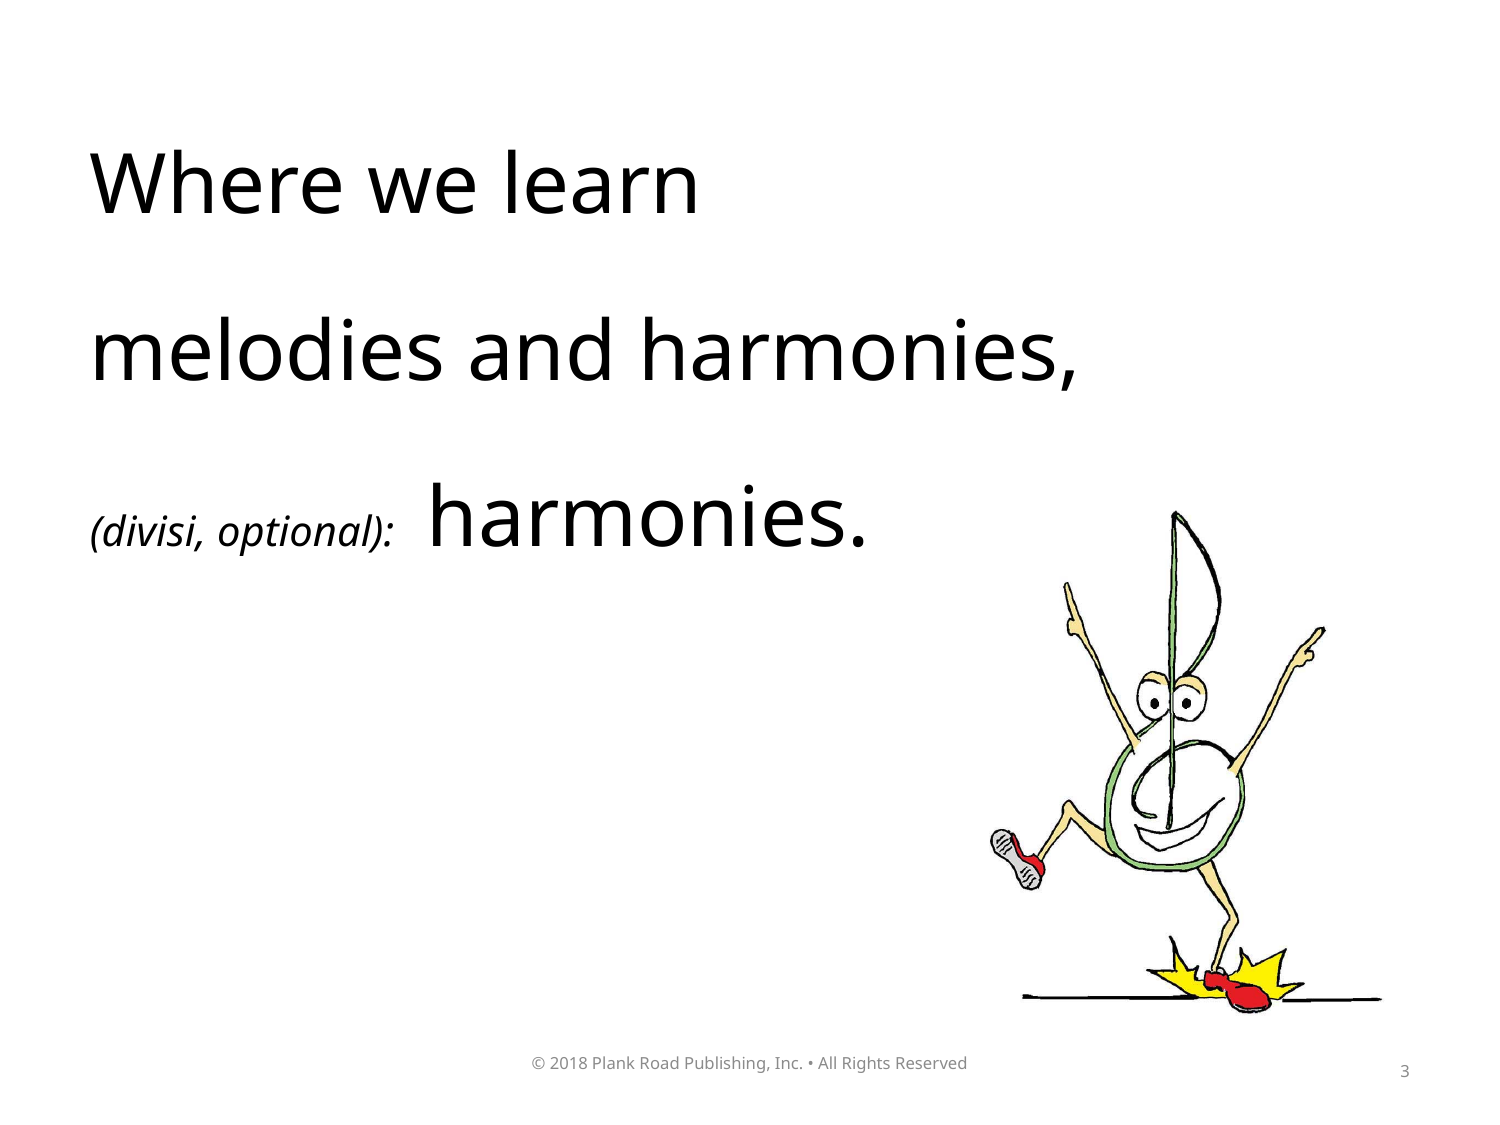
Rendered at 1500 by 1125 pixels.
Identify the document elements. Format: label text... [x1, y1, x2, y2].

list Where we learn melodies and harmonies, (divisi, optional): harmonies. [75, 72, 1425, 1014]
picture [980, 505, 1392, 1018]
slide_number 3 [1074, 1042, 1425, 1103]
